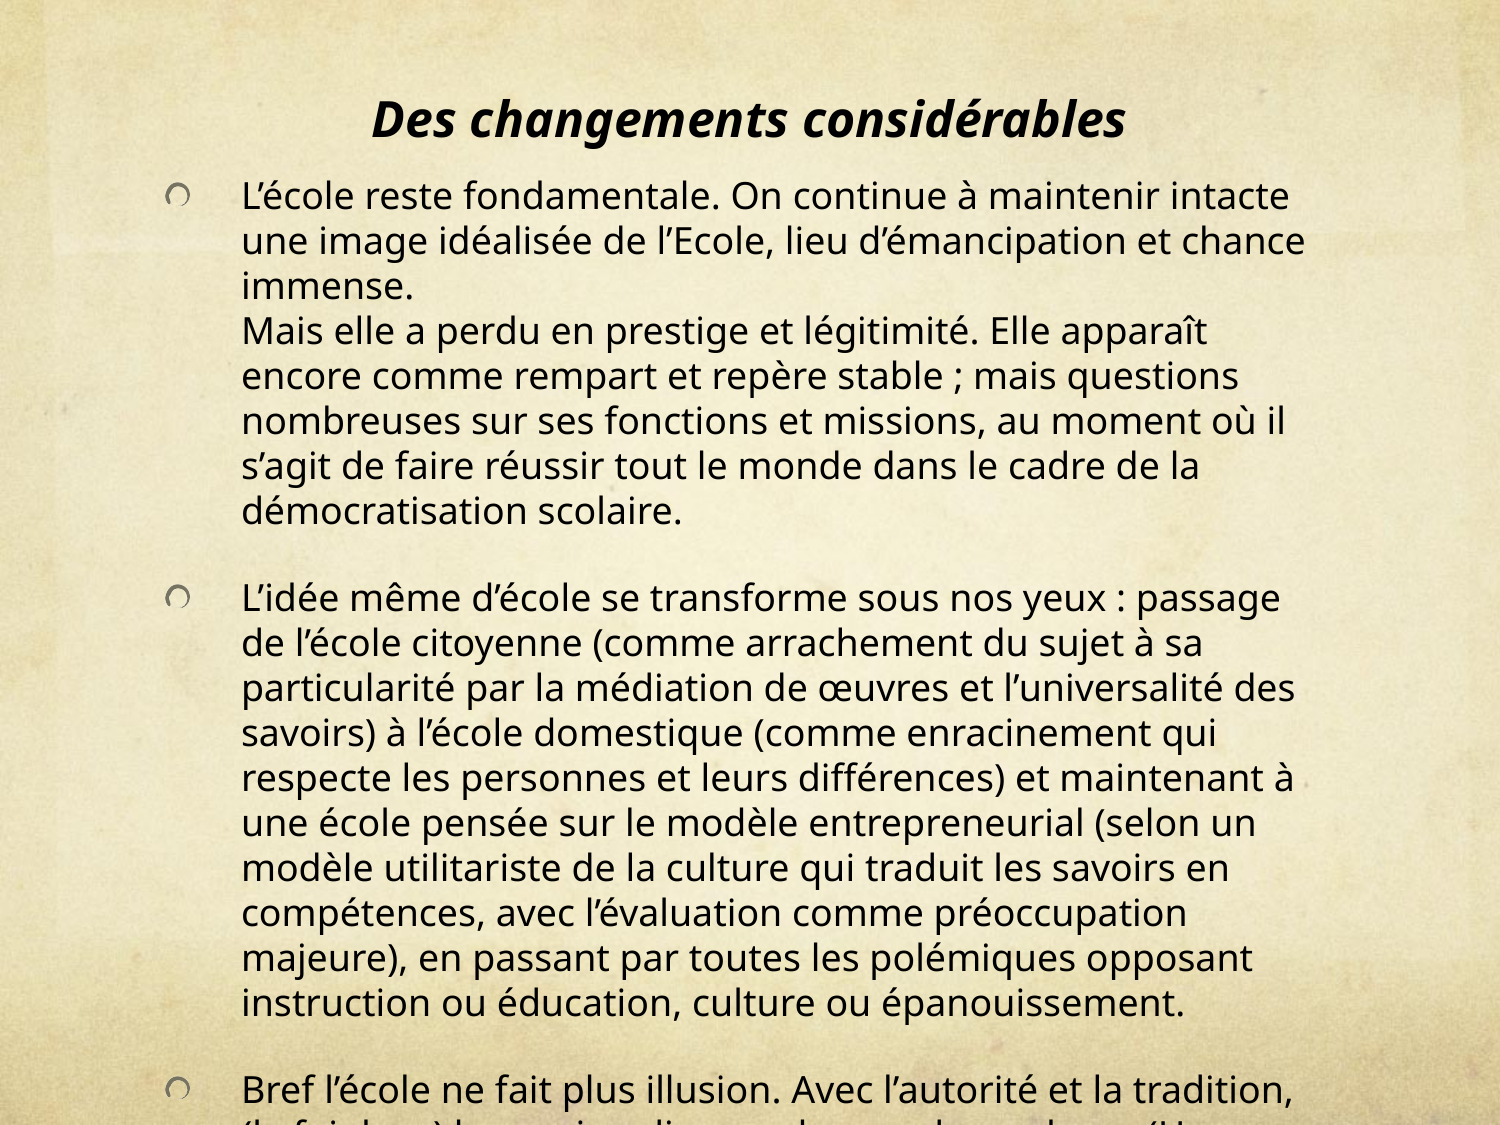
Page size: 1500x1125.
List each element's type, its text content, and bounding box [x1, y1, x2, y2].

list L’école reste fondamentale. On continue à maintenir intacte une image idéalisée de l’Ecole, lieu d’émancipation et chance immense. Mais elle a perdu en prestige et légitimité. Elle apparaît encore comme rempart et repère stable ; mais questions nombreuses sur ses fonctions et missions, au moment où il s’agit de faire réussir tout le monde dans le cadre de la démocratisation scolaire. L’idée même d’école se transforme sous nos yeux : passage de l’école citoyenne (comme arrachement du sujet à sa particularité par la médiation de œuvres et l’universalité des savoirs) à l’école domestique (comme enracinement qui respecte les personnes et leurs différences) et maintenant à une école pensée sur le modèle entrepreneurial (selon un modèle utilitariste de la culture qui traduit les savoirs en compétences, avec l’évaluation comme préoccupation majeure), en passant par toutes les polémiques opposant instruction ou éducation, culture ou épanouissement. Bref l’école ne fait plus illusion. Avec l’autorité et la tradition, (la foi dans) le savoir a disparu du monde moderne (H. Arendt) : les enseignants doivent aujourd’hui s’adresser à des « incroyants ». [150, 164, 1350, 899]
title Des changements considérables [150, 70, 1350, 164]
picture [0, 0, 1500, 1125]
